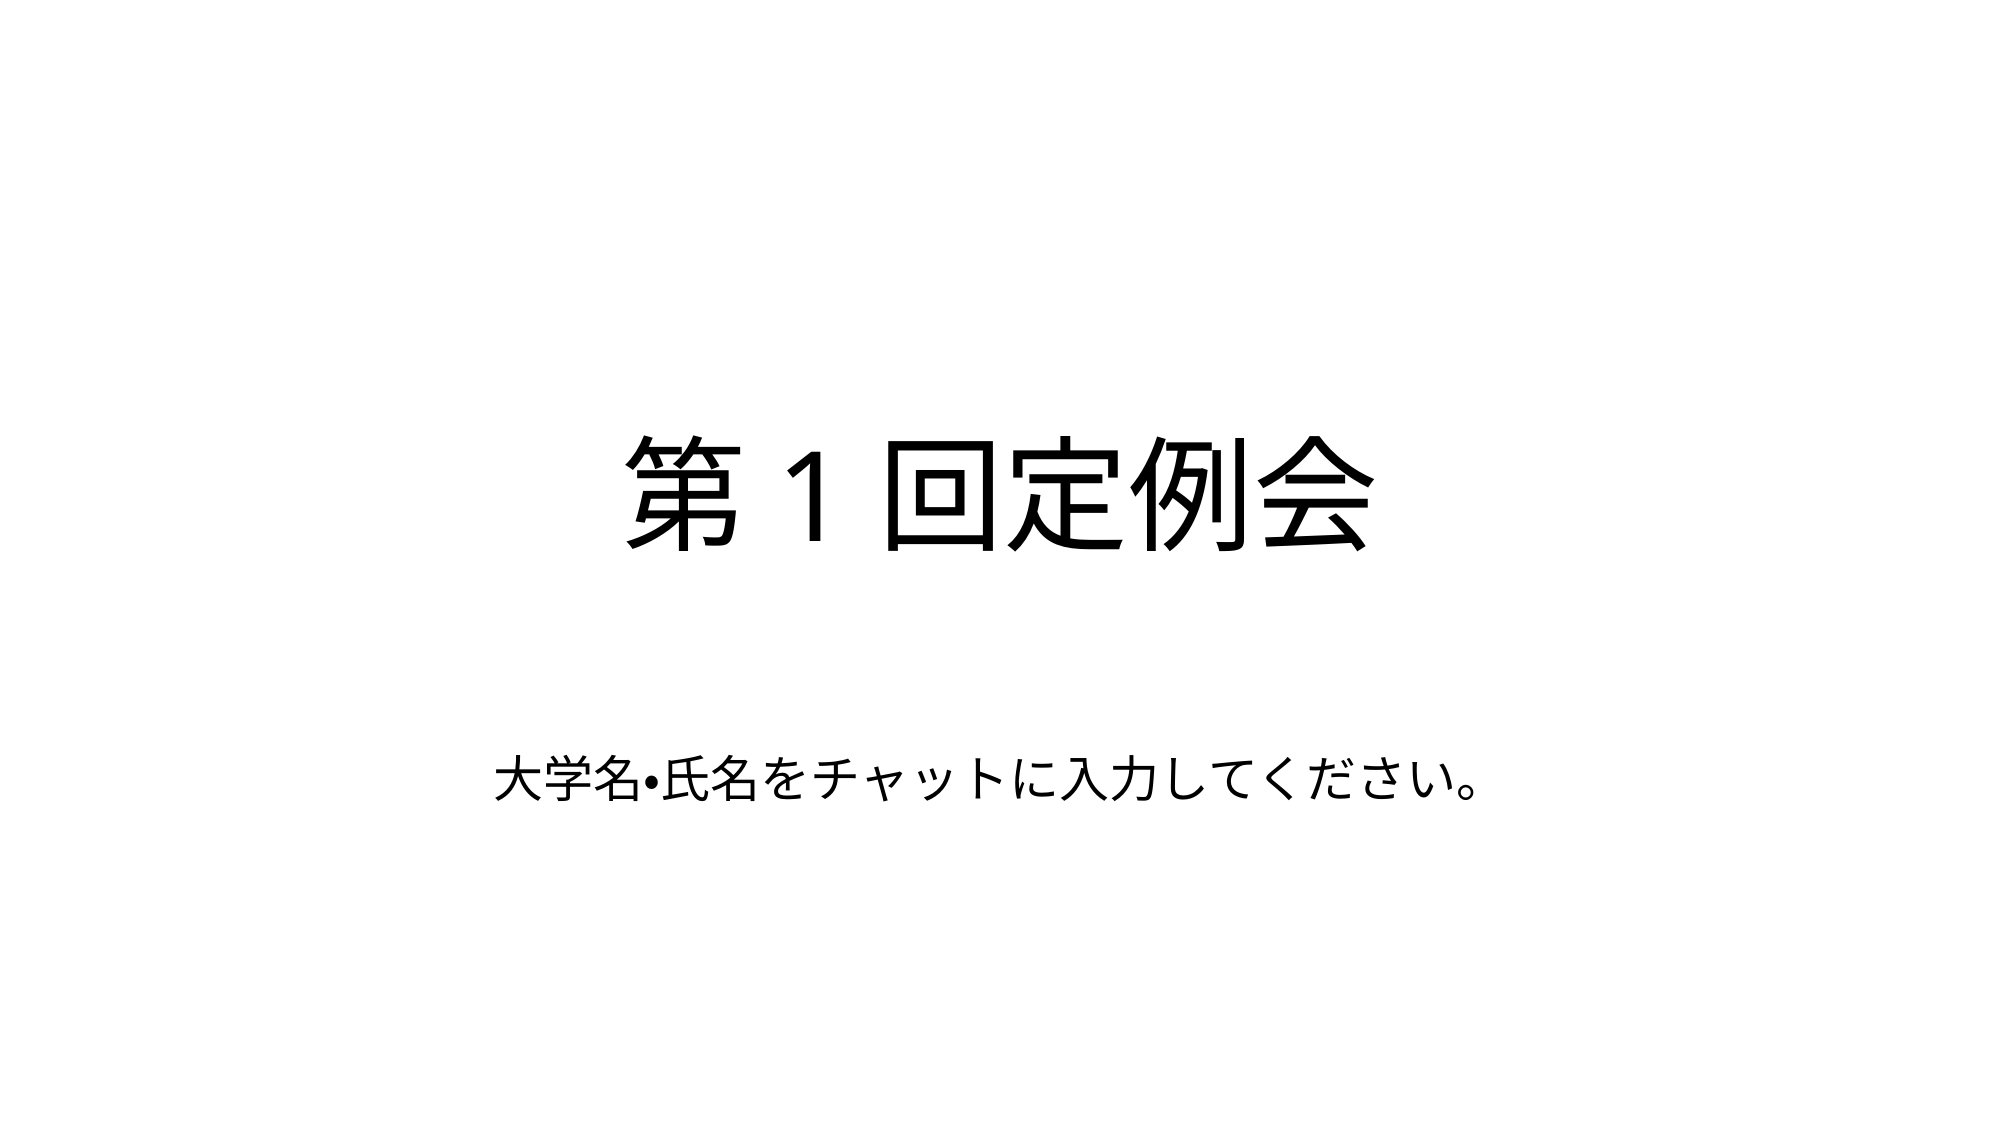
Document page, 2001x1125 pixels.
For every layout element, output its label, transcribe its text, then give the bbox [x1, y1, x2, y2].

title 第1回定例会 [249, 184, 1750, 576]
subtitle 大学名・氏名をチャットに入力してください。 [249, 590, 1750, 863]
